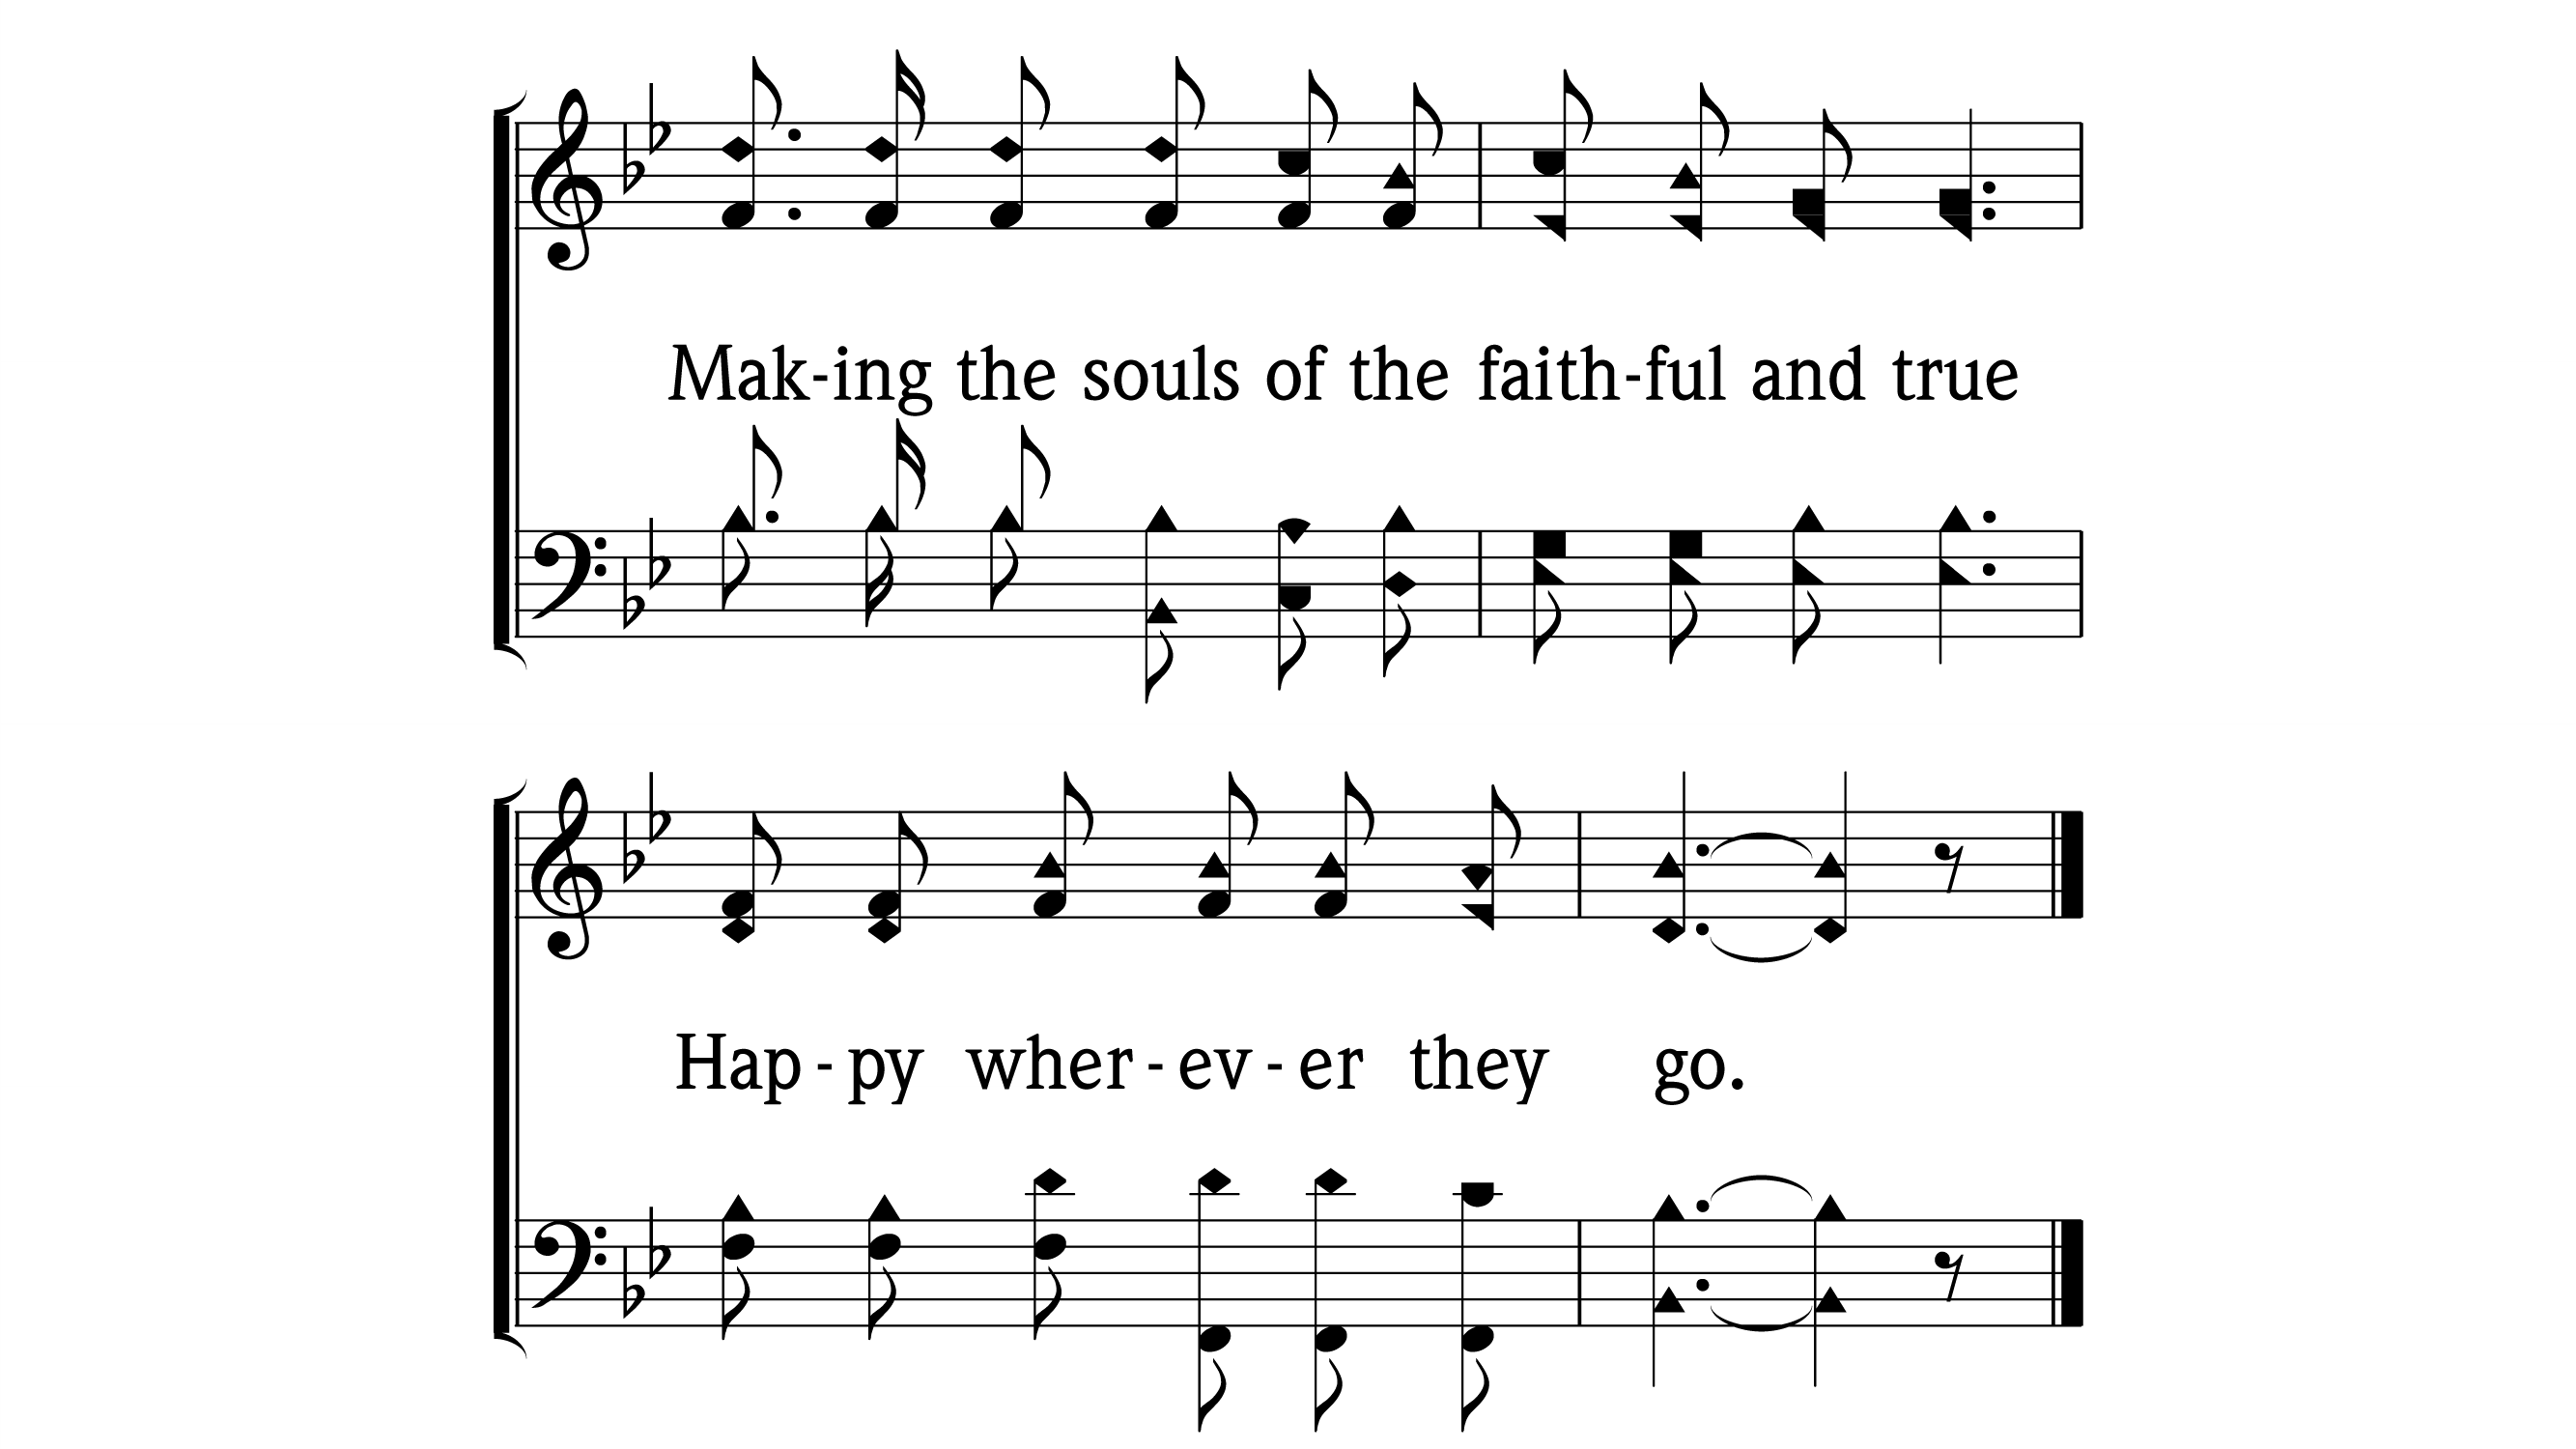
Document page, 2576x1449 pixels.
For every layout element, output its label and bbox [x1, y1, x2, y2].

text_box [0, 0, 2576, 1449]
